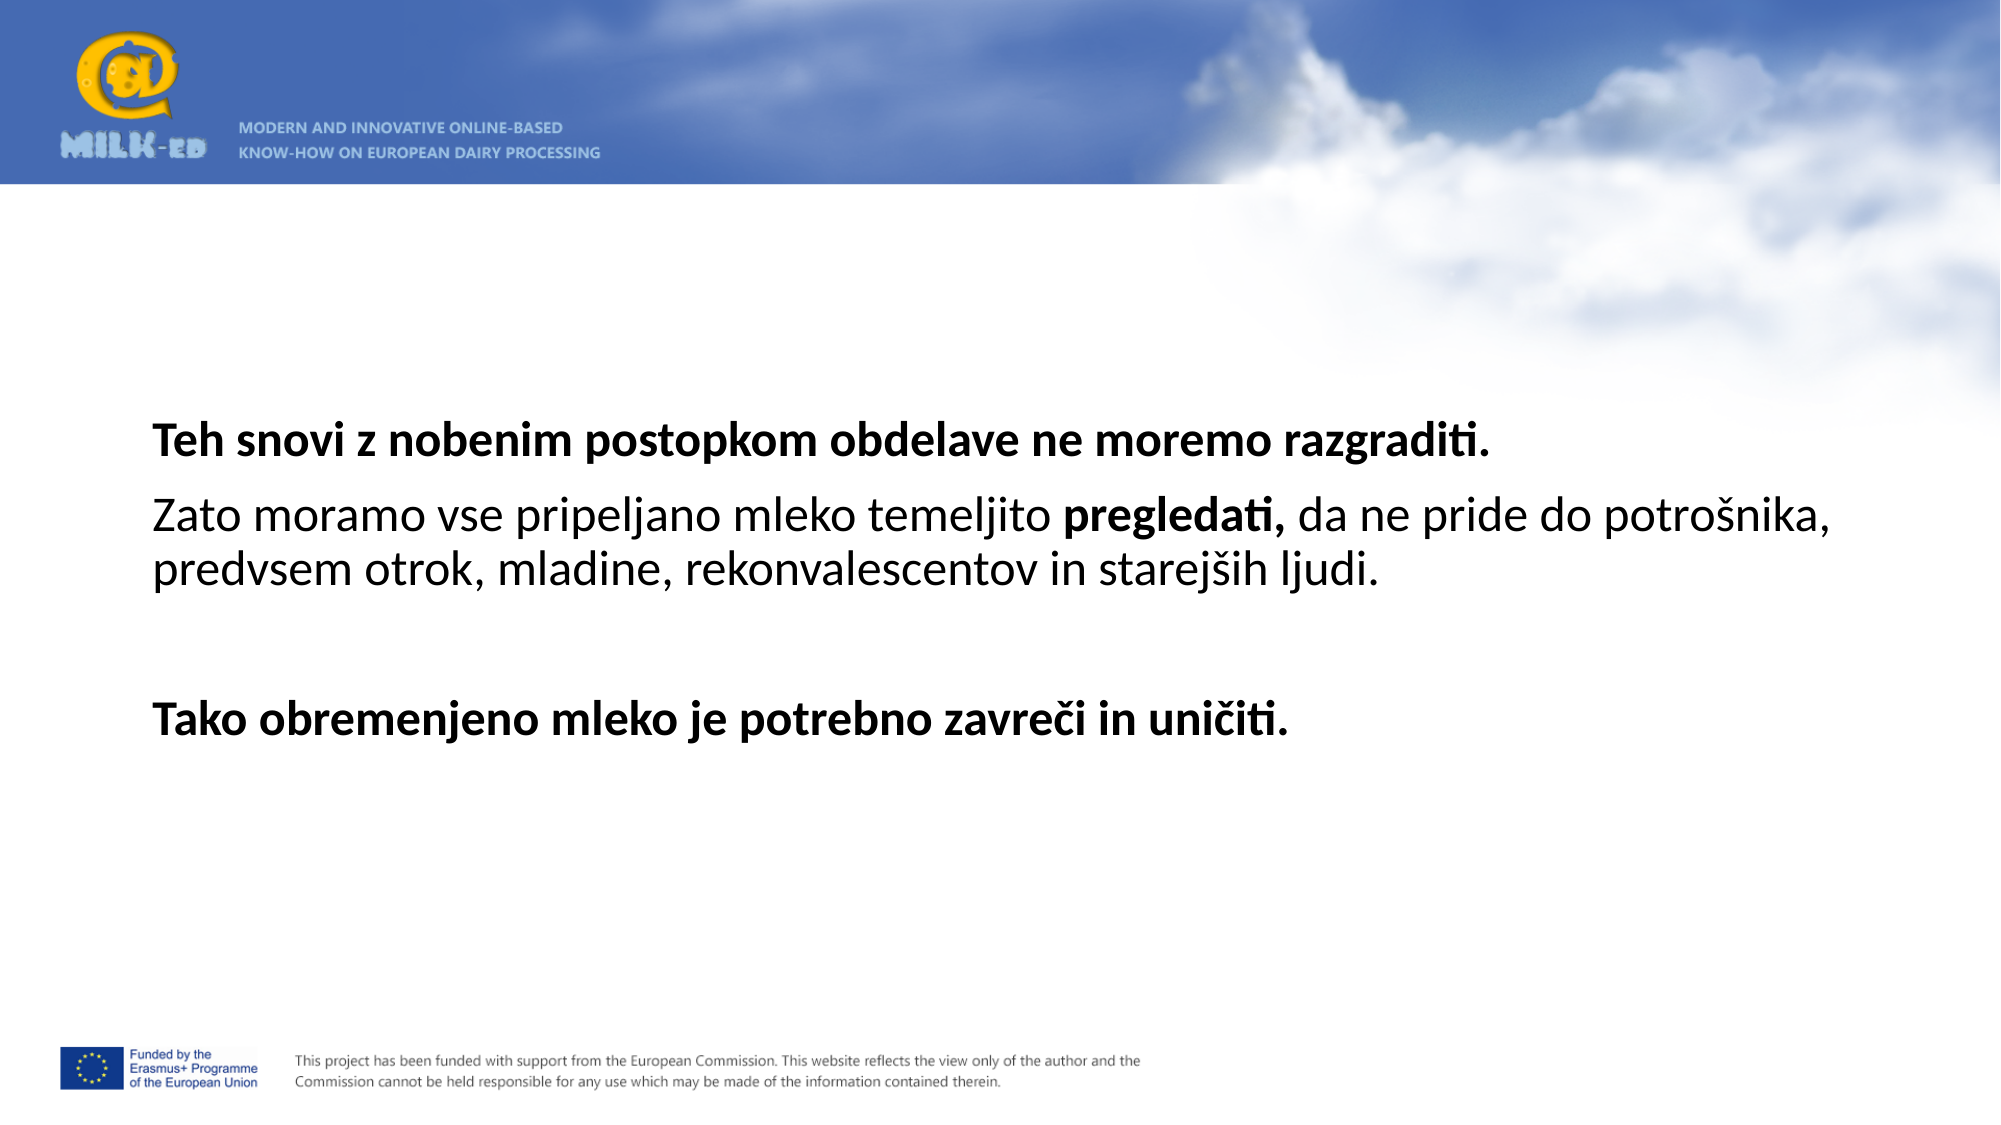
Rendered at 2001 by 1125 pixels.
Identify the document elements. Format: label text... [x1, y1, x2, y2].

picture [0, 0, 2001, 1125]
list Teh snovi z nobenim postopkom obdelave ne moremo razgraditi. Zato moramo vse pripeljano mleko temeljito pregledati, da ne pride do potrošnika, predvsem otrok, mladine, rekonvalescentov in starejših ljudi. Tako obremenjeno mleko je potrebno zavreči in uničiti. [137, 405, 1863, 1014]
